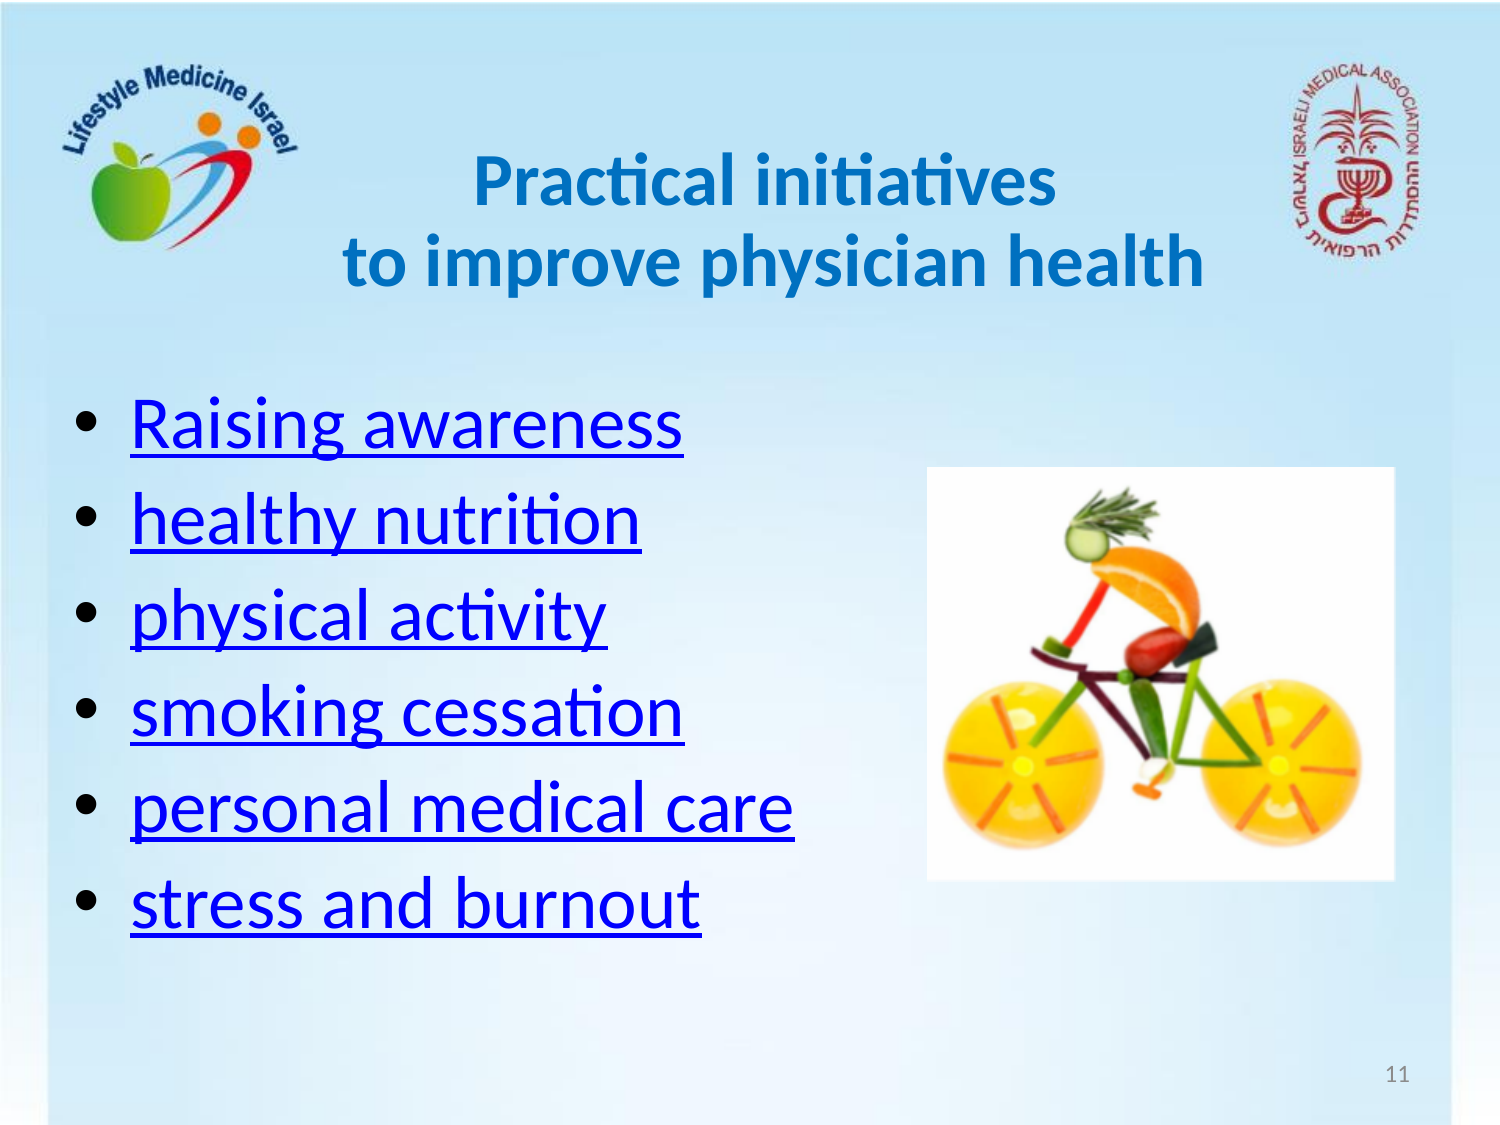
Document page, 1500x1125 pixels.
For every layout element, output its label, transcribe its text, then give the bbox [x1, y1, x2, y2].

title Practical initiatives to improve physician health [91, 208, 1441, 349]
picture [0, 2, 1500, 1125]
slide_number 11 [1074, 1042, 1425, 1103]
list Raising awareness healthy nutrition physical activity smoking cessation personal medical care stress and burnout [58, 376, 1220, 985]
